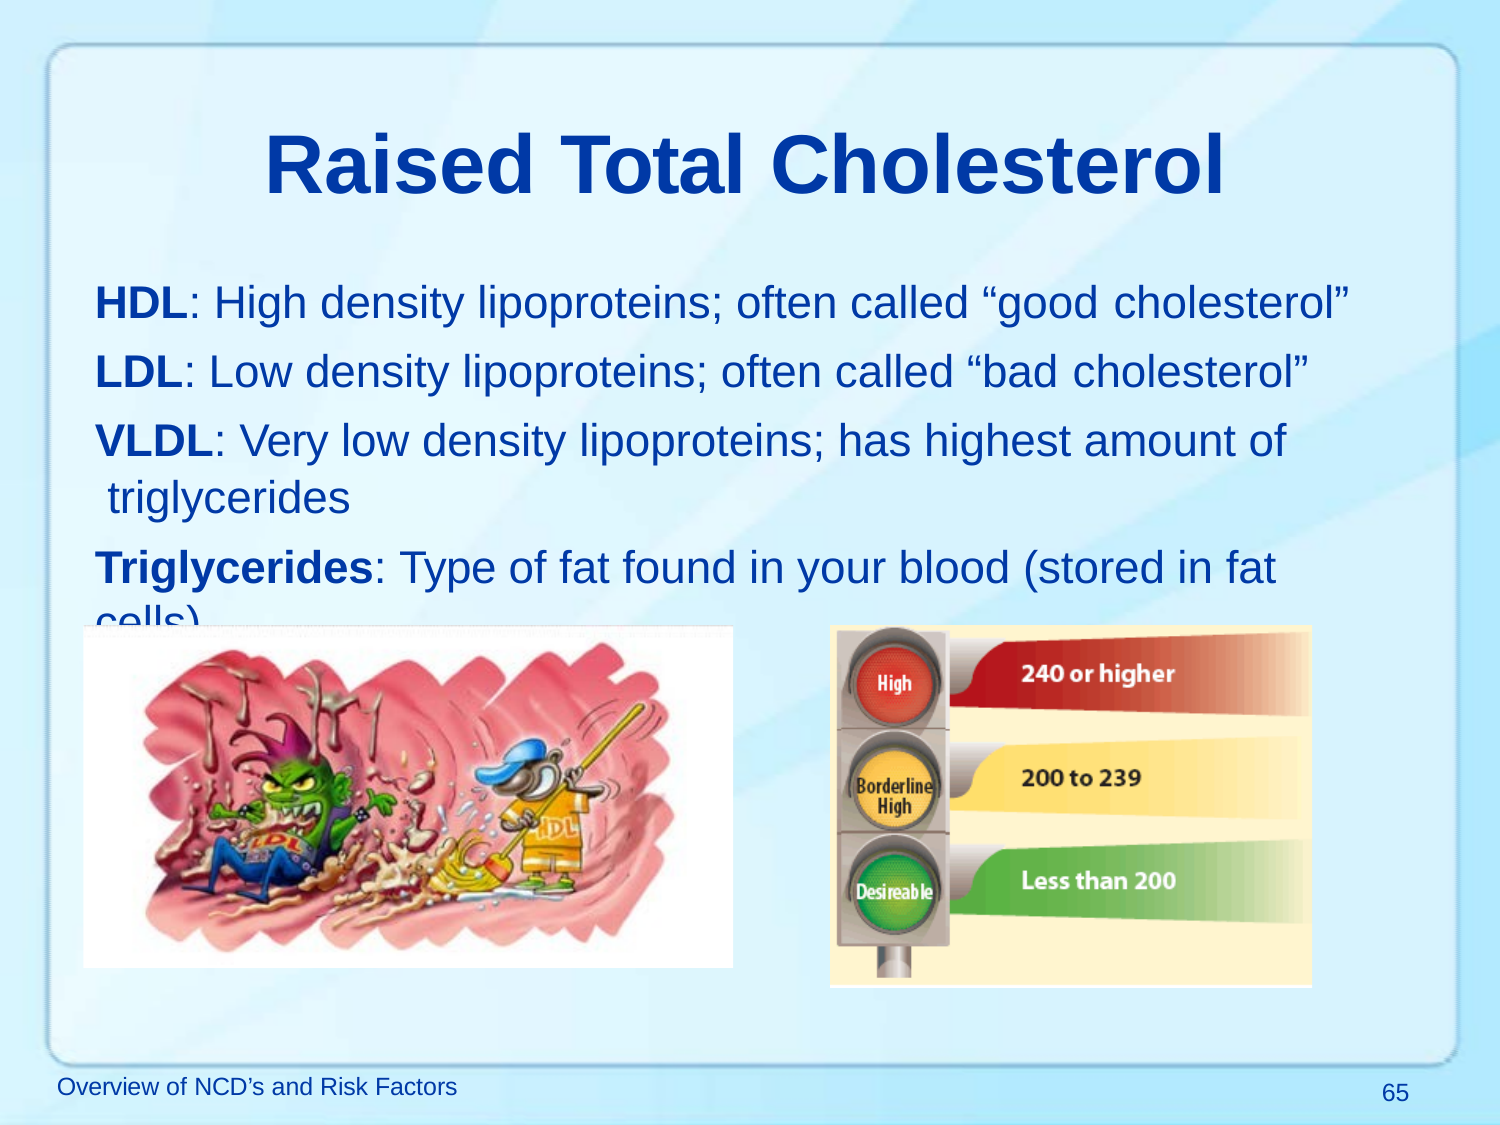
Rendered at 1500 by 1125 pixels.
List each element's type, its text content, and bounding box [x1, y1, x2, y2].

picture [0, 0, 1500, 1125]
text_box [83, 625, 734, 968]
slide_number 65 [1377, 1076, 1414, 1125]
title Raised Total Cholesterol [262, 108, 1237, 255]
text_box [830, 625, 1313, 988]
footer Overview of NCD’s and Risk Factors [54, 1071, 464, 1125]
text_box HDL: High density lipoproteins; often called “good cholesterol” LDL: Low density lipoproteins; often called “bad cholesterol” VLDL: Very low density lipoproteins; has highest amount of triglycerides Triglycerides: Type of fat found in your blood (stored in fat cells) [92, 255, 1410, 648]
